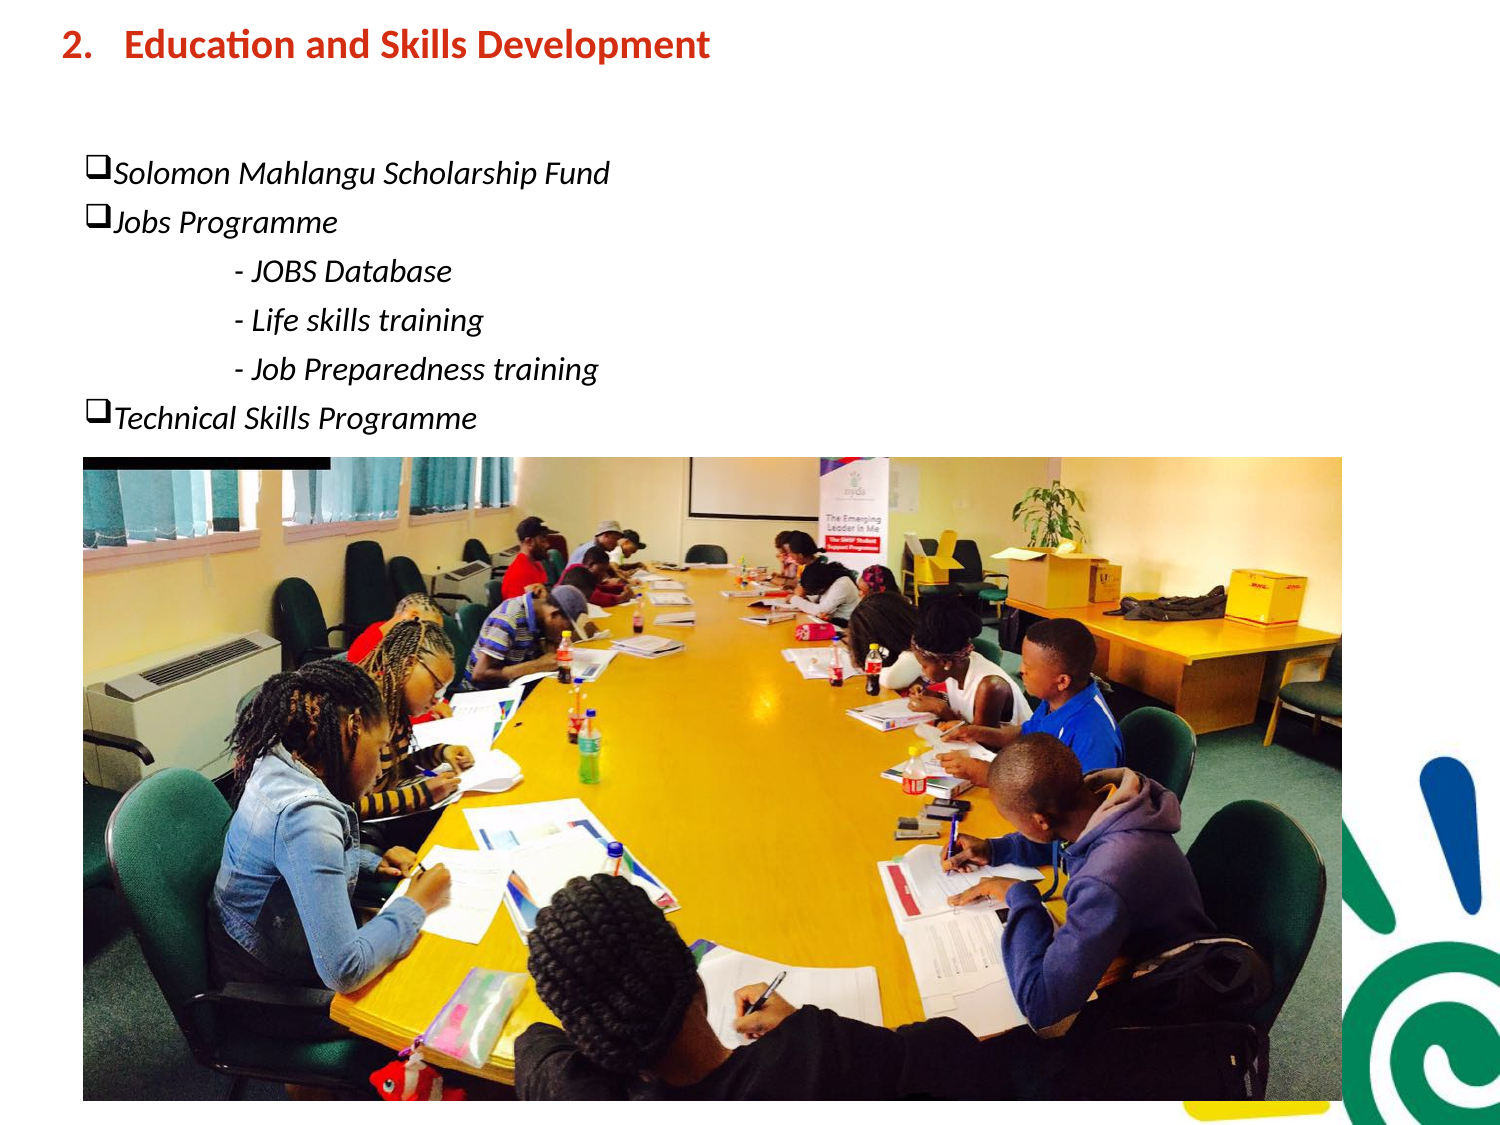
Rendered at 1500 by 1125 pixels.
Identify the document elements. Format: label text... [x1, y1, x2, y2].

list Solomon Mahlangu Scholarship Fund Jobs Programme - JOBS Database - Life skills training - Job Preparedness training Technical Skills Programme [83, 147, 629, 457]
title Education and Skills Development [61, 15, 1078, 107]
picture [0, 0, 1500, 1125]
